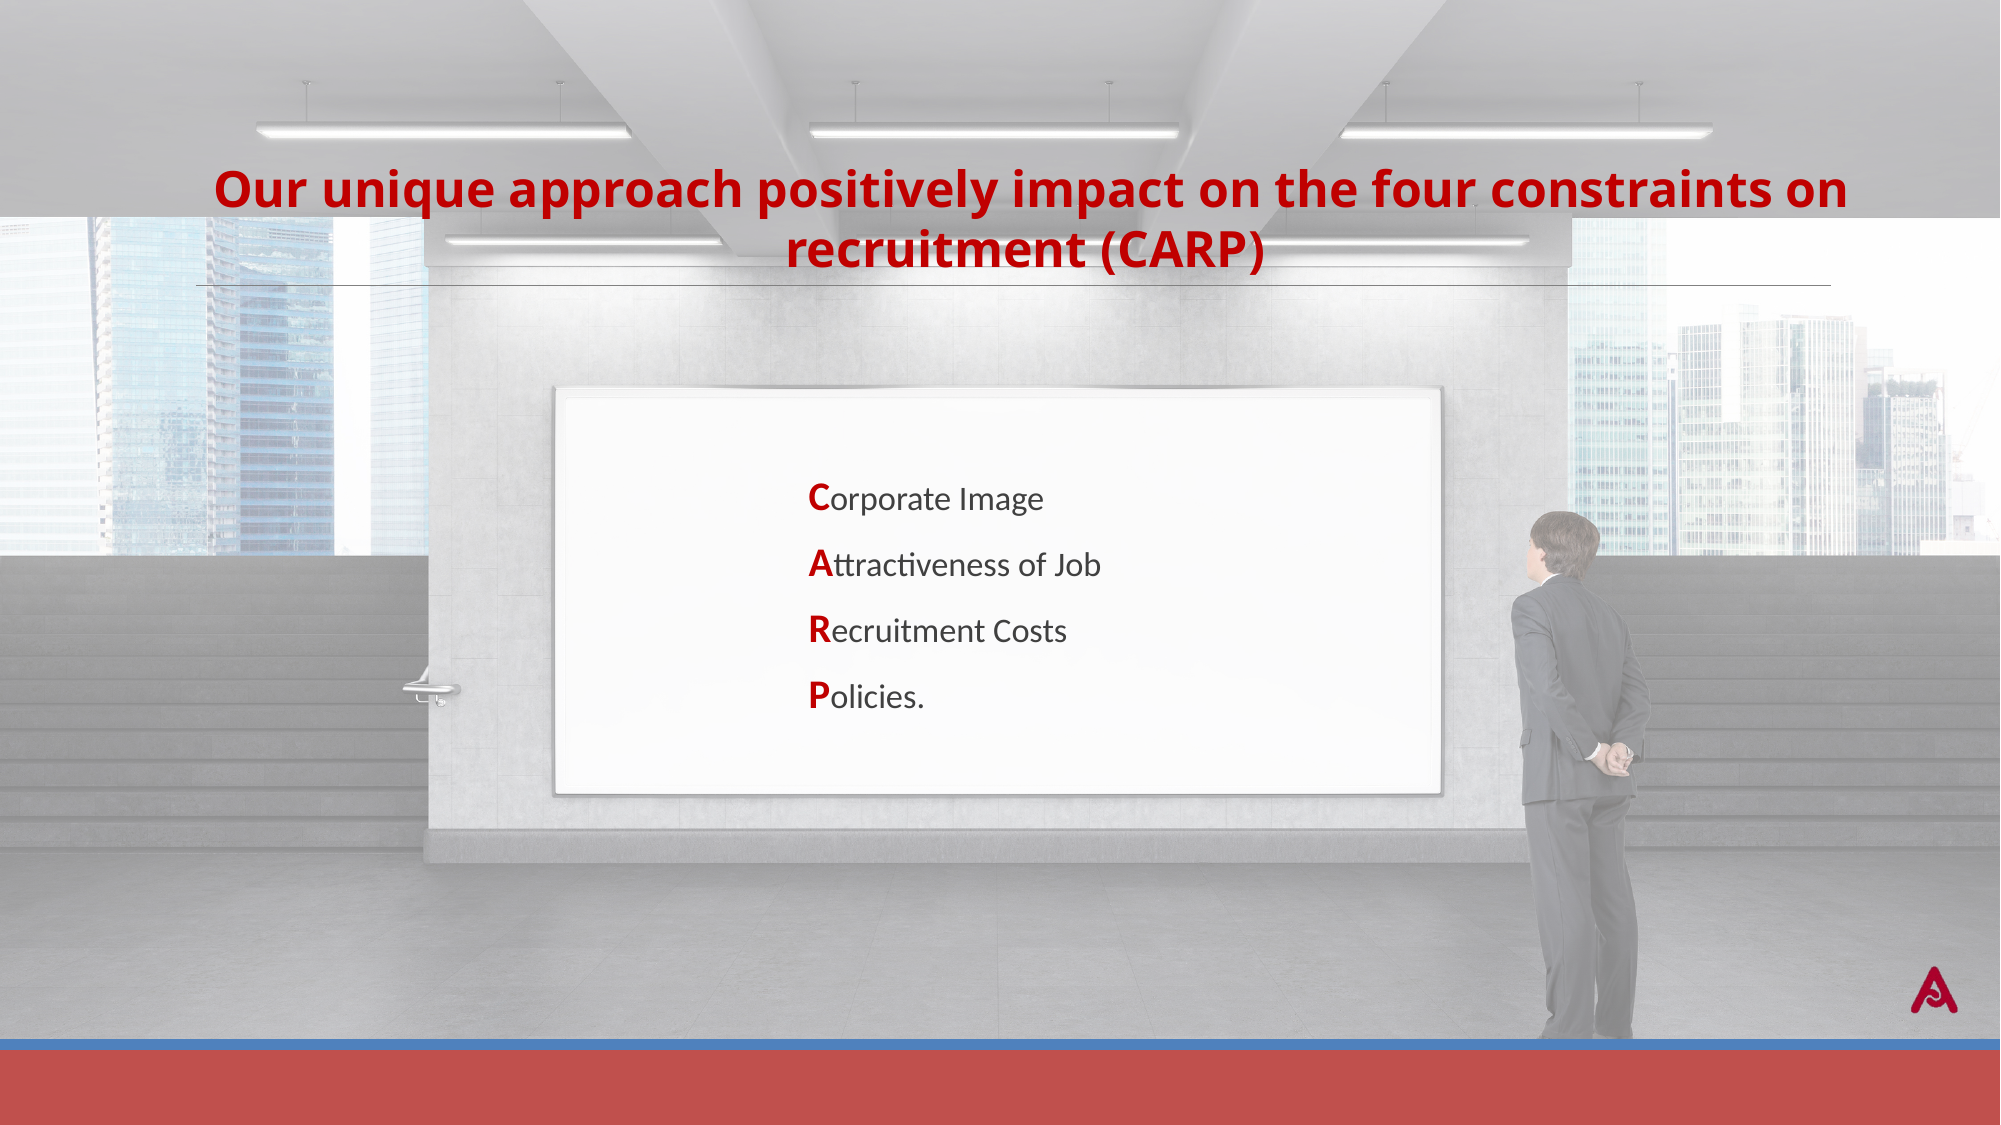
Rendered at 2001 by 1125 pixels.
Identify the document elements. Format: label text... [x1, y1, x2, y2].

list Corporate Image Attractiveness of Job Recruitment Costs Policies. [808, 416, 1189, 726]
picture [1884, 955, 1985, 1036]
text_box Our unique approach positively impact on the four constraints on recruitment (CARP) [114, 150, 1949, 286]
